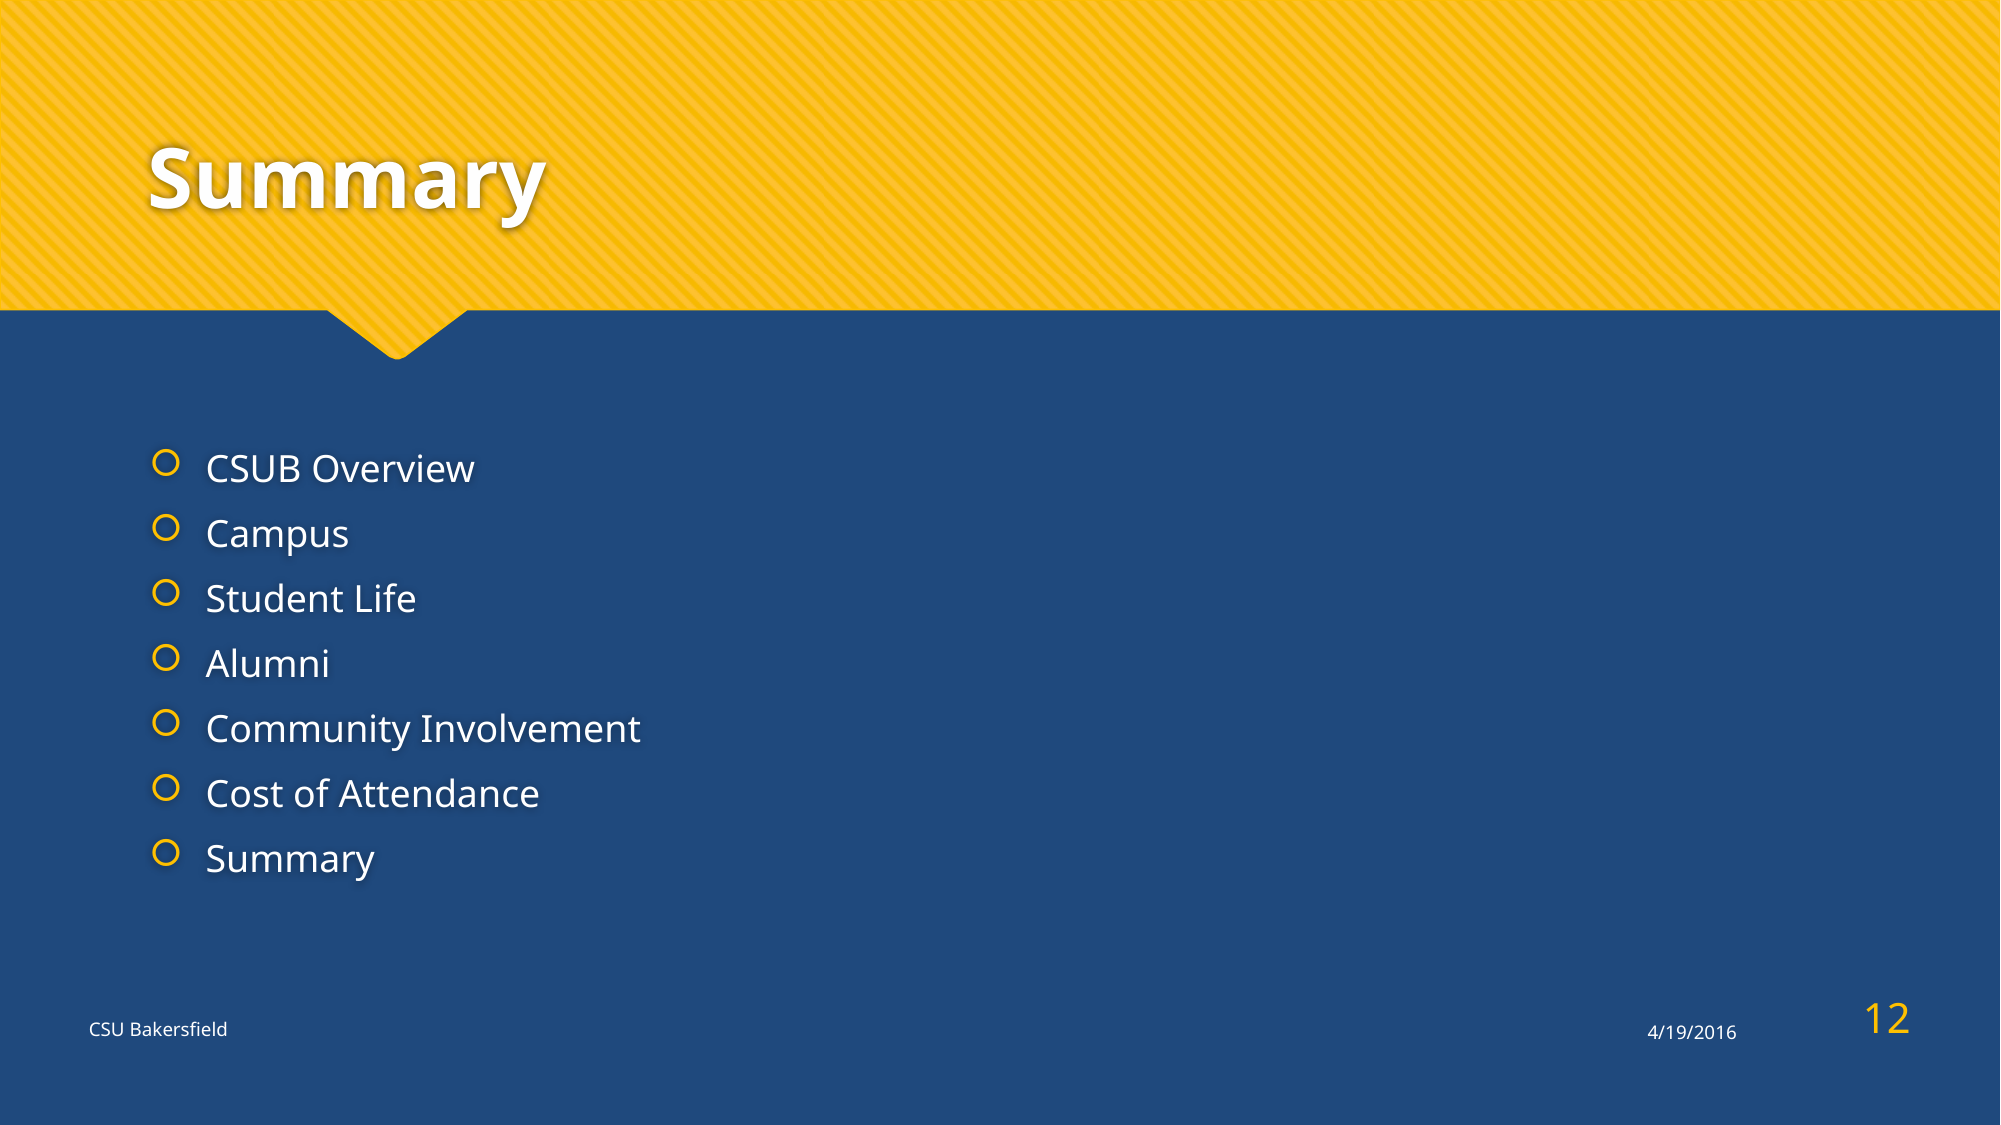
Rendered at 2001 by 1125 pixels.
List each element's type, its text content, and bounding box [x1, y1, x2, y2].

list CSUB Overview Campus Student Life Alumni Community Involvement Cost of Attendance Summary [134, 364, 1866, 962]
title Summary [132, 73, 1868, 233]
slide_number 12 [1751, 970, 1926, 1051]
footer CSU Bakersfield [74, 991, 1493, 1051]
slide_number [1531, 991, 1751, 1051]
